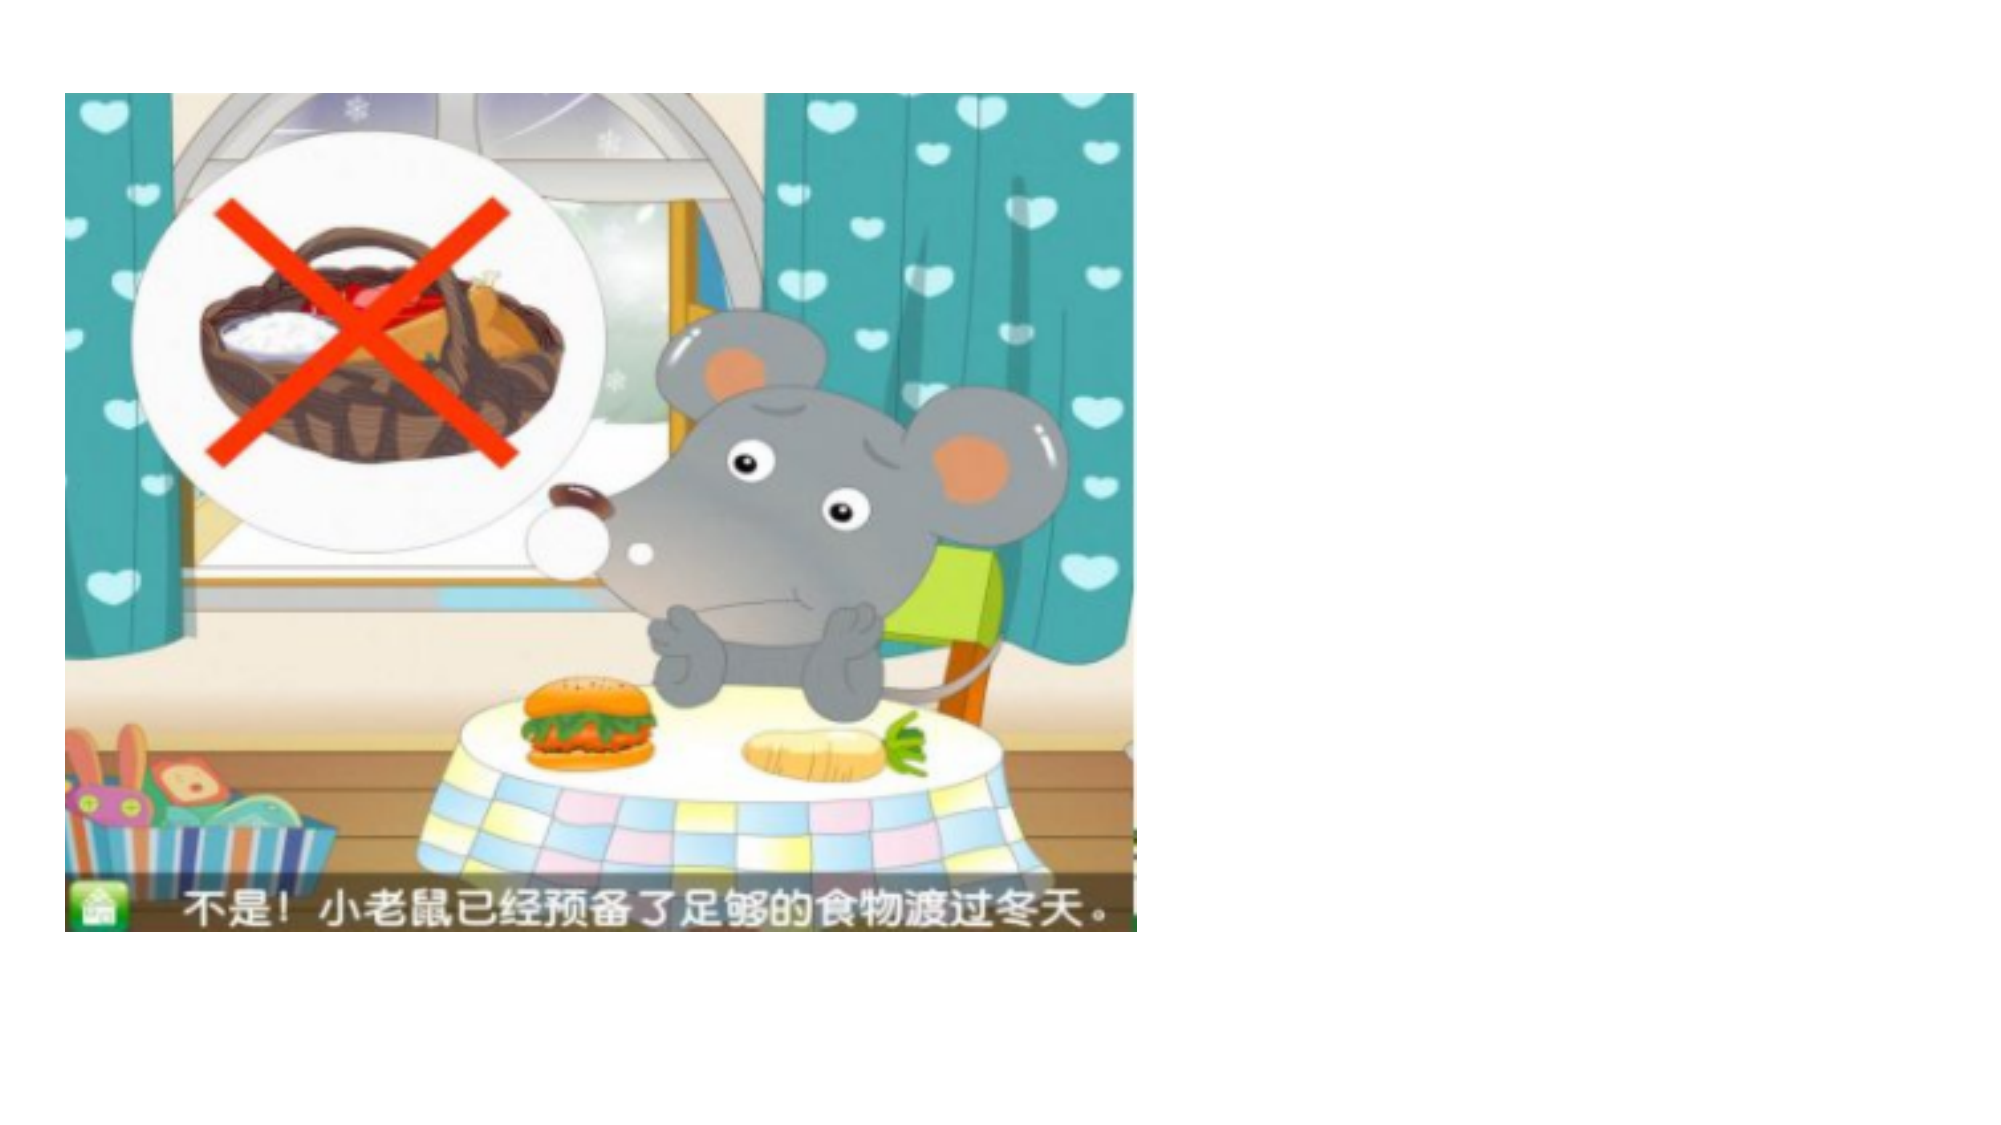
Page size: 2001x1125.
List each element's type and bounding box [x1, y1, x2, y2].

list [64, 93, 1137, 932]
